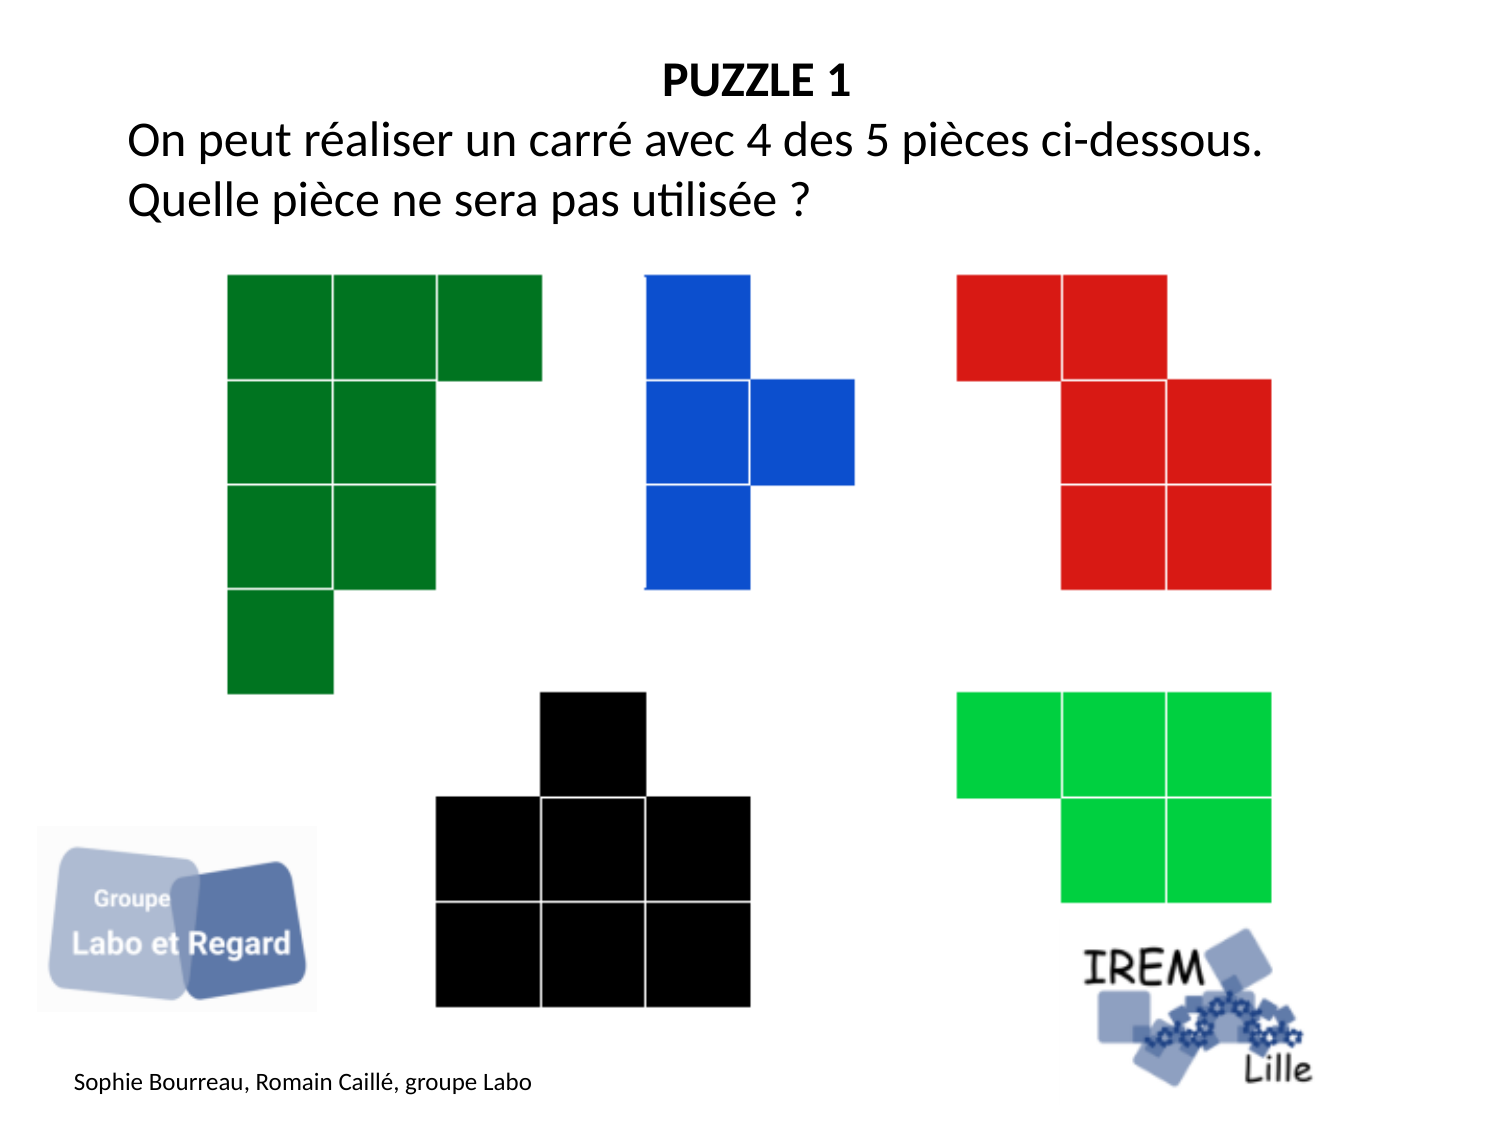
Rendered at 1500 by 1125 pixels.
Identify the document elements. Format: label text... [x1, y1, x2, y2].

text_box PUZZLE 1 On peut réaliser un carré avec 4 des 5 pièces ci-dessous. Quelle pièce ne sera pas utilisée ? [112, 39, 1402, 235]
text_box Sophie Bourreau, Romain Caillé, groupe Labo [59, 1057, 1015, 1103]
picture [37, 240, 1346, 1105]
